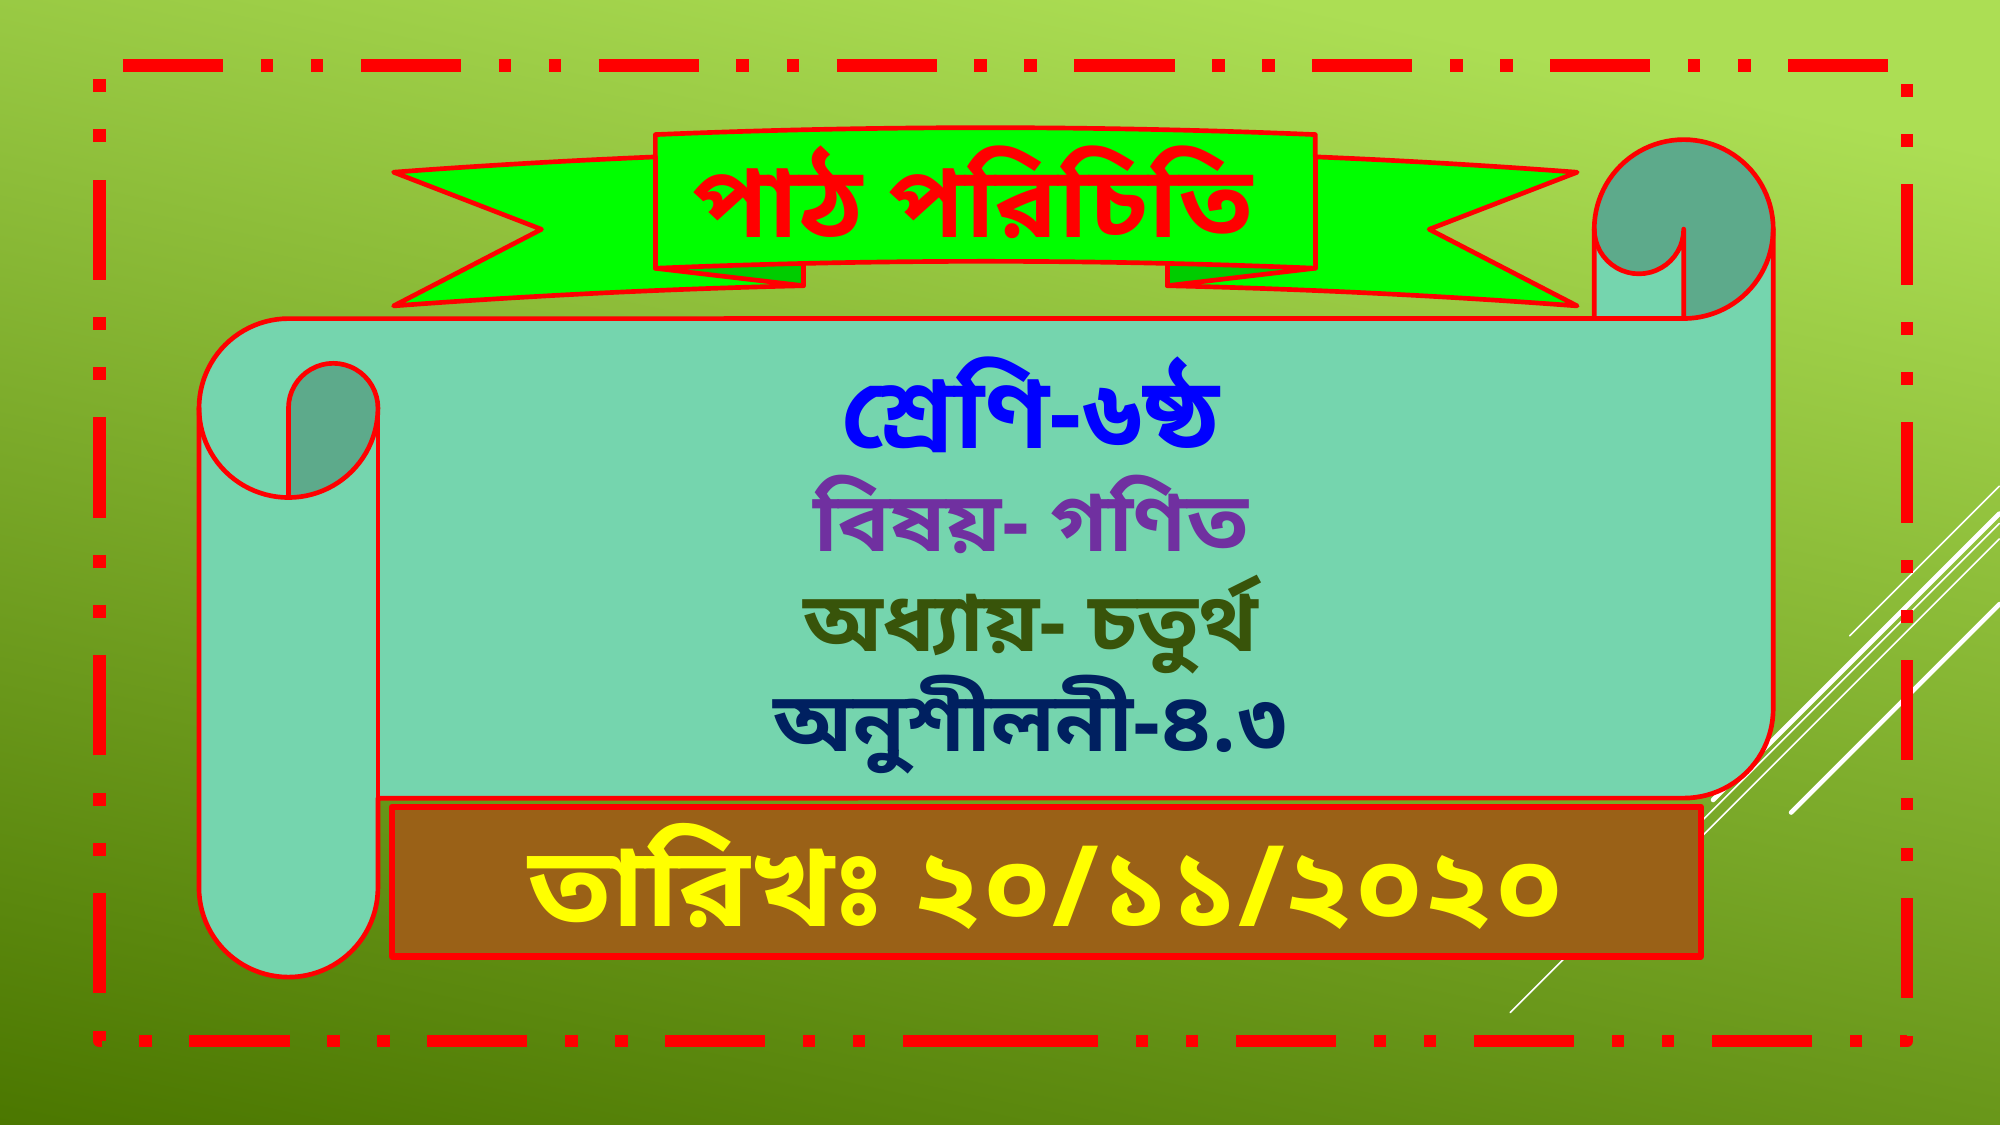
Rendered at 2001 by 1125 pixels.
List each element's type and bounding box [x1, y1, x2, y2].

text_box [99, 65, 1907, 1042]
